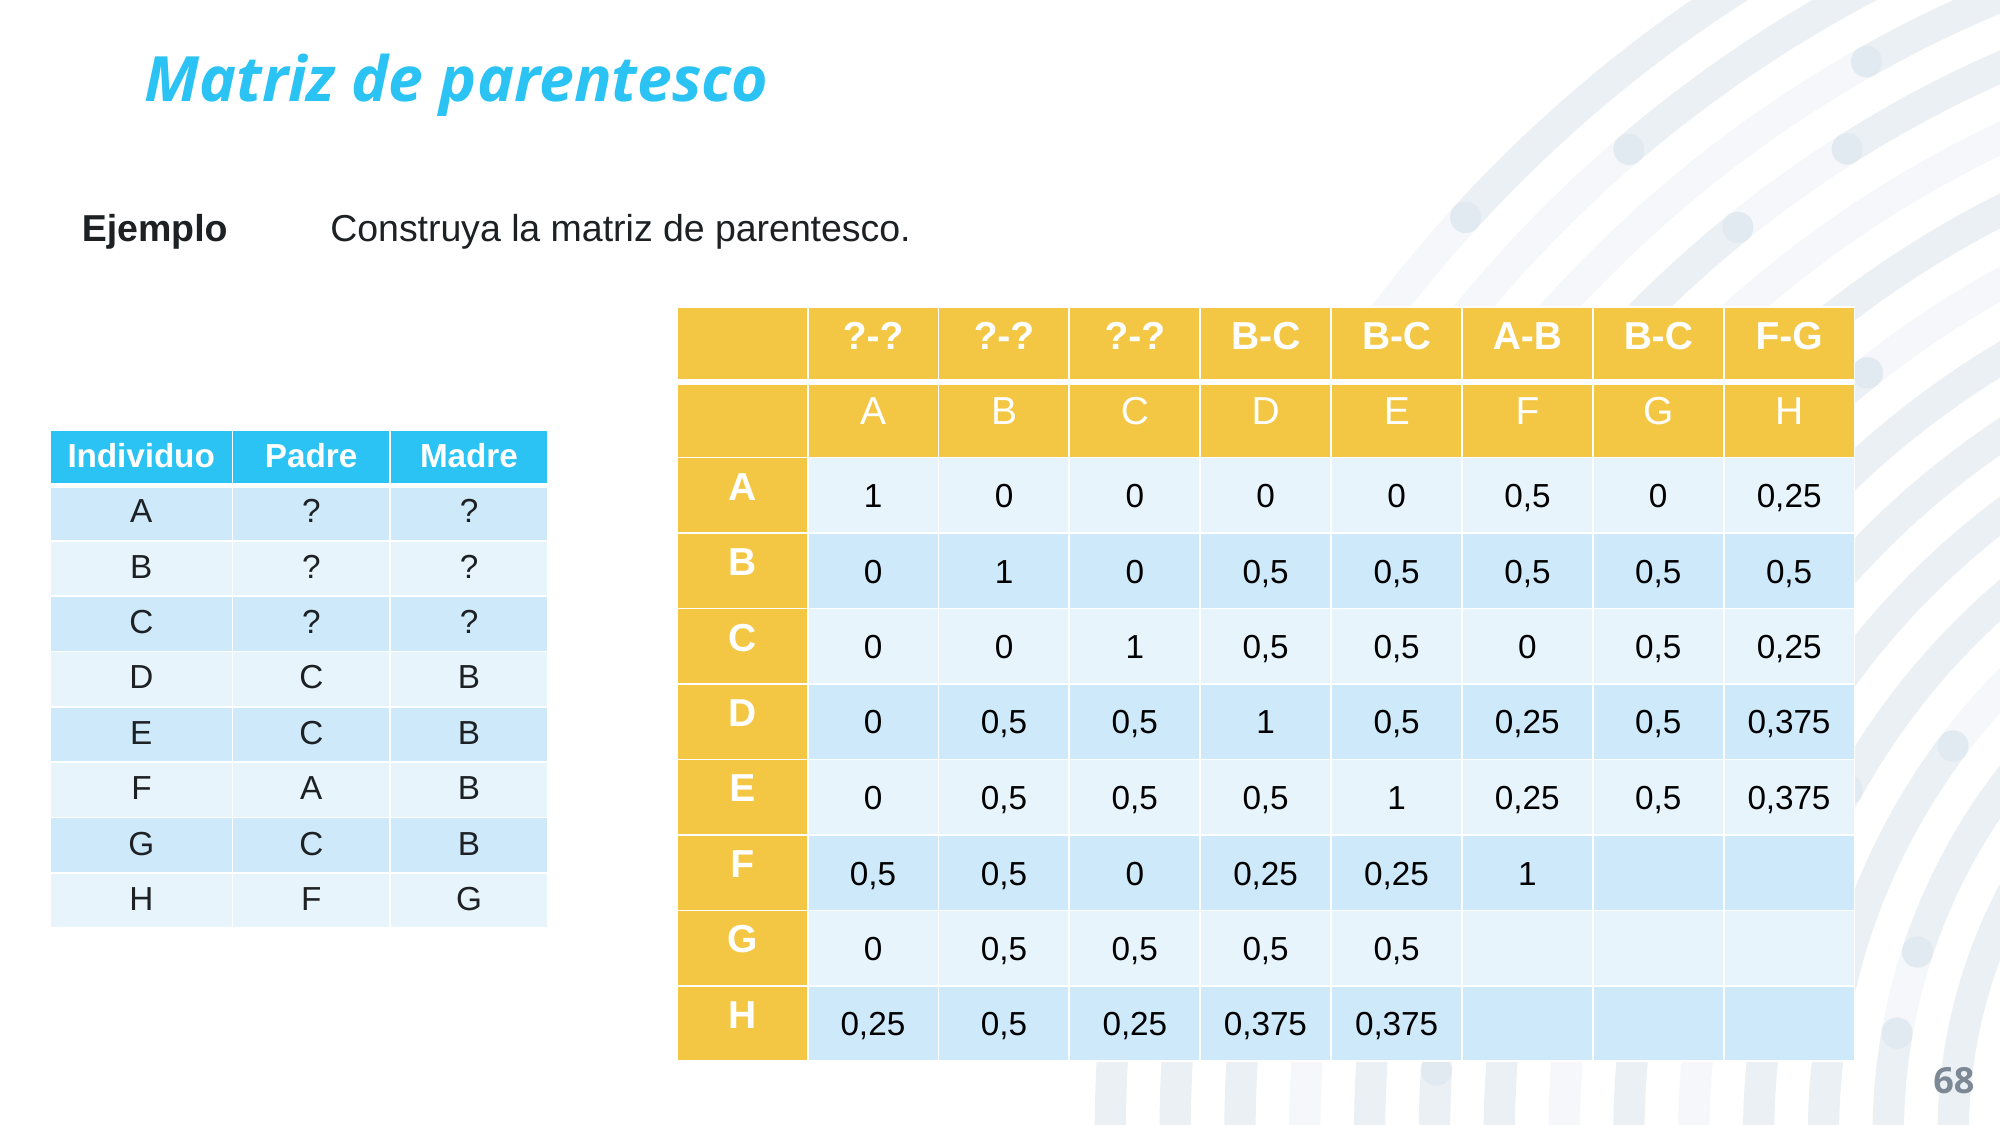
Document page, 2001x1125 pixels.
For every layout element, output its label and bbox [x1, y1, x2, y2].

table_cell [1594, 836, 1723, 910]
table_cell [51, 763, 232, 817]
table_cell [391, 597, 547, 651]
table_cell [391, 542, 547, 595]
table_header [391, 431, 547, 483]
table_cell [678, 911, 807, 985]
table_cell [1201, 685, 1330, 759]
table_cell [233, 652, 389, 706]
table_header [51, 431, 232, 483]
table_cell [1463, 987, 1592, 1060]
table_cell [809, 685, 938, 759]
table_cell [1332, 609, 1461, 683]
table_cell [678, 760, 807, 834]
table_cell [939, 836, 1068, 910]
table_cell [51, 542, 232, 595]
table_cell [939, 685, 1068, 759]
table_cell [1725, 609, 1854, 683]
table_cell [1070, 685, 1199, 759]
table_cell [1201, 911, 1330, 985]
table_header [1201, 308, 1330, 379]
text_box [315, 196, 1478, 257]
table_cell [1594, 609, 1723, 683]
table_cell [1463, 685, 1592, 759]
table_cell [391, 818, 547, 872]
table_cell [1725, 458, 1854, 532]
table_cell [1725, 987, 1854, 1060]
table_header [678, 308, 807, 379]
table_cell [1201, 534, 1330, 608]
table_cell [1463, 458, 1592, 532]
table_cell [1463, 760, 1592, 834]
table_cell [391, 708, 547, 761]
table_cell [1201, 987, 1330, 1060]
table_cell [1332, 987, 1461, 1060]
table_cell [809, 987, 938, 1060]
table_cell [1332, 458, 1461, 532]
table_cell [1332, 385, 1461, 457]
table_cell [1201, 609, 1330, 683]
table_cell [1463, 911, 1592, 985]
table_cell [1332, 911, 1461, 985]
table_cell [1201, 385, 1330, 457]
table_cell [809, 760, 938, 834]
table_cell [391, 652, 547, 706]
table_cell [1594, 760, 1723, 834]
table_cell [809, 534, 938, 608]
table_cell [1594, 458, 1723, 532]
table_header [1463, 308, 1592, 379]
table_cell [51, 597, 232, 651]
table_cell [1594, 534, 1723, 608]
table_header [1725, 308, 1854, 379]
table_cell [233, 874, 389, 927]
table_cell [1594, 685, 1723, 759]
table_cell [233, 542, 389, 595]
table_cell [1070, 760, 1199, 834]
table_cell [1332, 685, 1461, 759]
table_cell [809, 609, 938, 683]
text_box [67, 196, 299, 257]
table_cell [809, 458, 938, 532]
table_cell [1725, 534, 1854, 608]
table_cell [939, 458, 1068, 532]
table_cell [1725, 836, 1854, 910]
table_cell [1332, 534, 1461, 608]
table_cell [1594, 911, 1723, 985]
table_cell [51, 874, 232, 927]
table_cell [1725, 685, 1854, 759]
table_cell [1725, 385, 1854, 457]
table_cell [939, 534, 1068, 608]
table_cell [1070, 534, 1199, 608]
table_header [233, 431, 389, 483]
table_cell [233, 818, 389, 872]
table_cell [233, 597, 389, 651]
table_cell [939, 760, 1068, 834]
table_cell [678, 609, 807, 683]
table_cell [1463, 836, 1592, 910]
table_cell [1201, 760, 1330, 834]
table_cell [939, 911, 1068, 985]
table_cell [678, 385, 807, 457]
table_cell [939, 987, 1068, 1060]
table_cell [51, 708, 232, 761]
table_cell [809, 836, 938, 910]
table_cell [1725, 760, 1854, 834]
table_cell [1070, 458, 1199, 532]
table_cell [51, 818, 232, 872]
table_cell [1594, 385, 1723, 457]
table_cell [1332, 836, 1461, 910]
table_cell [391, 763, 547, 817]
table_cell [1201, 836, 1330, 910]
table_cell [678, 458, 807, 532]
table_header [1594, 308, 1723, 379]
table_header [809, 308, 938, 379]
table_cell [391, 488, 547, 540]
table_cell [1594, 987, 1723, 1060]
table_cell [1070, 911, 1199, 985]
table_cell [1463, 609, 1592, 683]
table_header [939, 308, 1068, 379]
table_cell [233, 708, 389, 761]
slide_number [1854, 1038, 1975, 1125]
table_cell [809, 385, 938, 457]
table_cell [233, 488, 389, 540]
table_header [1070, 308, 1199, 379]
table_cell [51, 488, 232, 540]
table_cell [1070, 987, 1199, 1060]
title [144, 0, 1682, 116]
table_cell [939, 385, 1068, 457]
table_cell [1201, 458, 1330, 532]
table_cell [1070, 385, 1199, 457]
table_cell [809, 911, 938, 985]
table_cell [678, 836, 807, 910]
table_cell [51, 652, 232, 706]
table_cell [1332, 760, 1461, 834]
table_cell [1463, 385, 1592, 457]
table_header [1332, 308, 1461, 379]
table_cell [678, 534, 807, 608]
table_cell [391, 874, 547, 927]
table_cell [233, 763, 389, 817]
table_cell [1463, 534, 1592, 608]
table_cell [1725, 911, 1854, 985]
table_cell [678, 685, 807, 759]
table_cell [1070, 609, 1199, 683]
table_cell [678, 987, 807, 1060]
table_cell [1070, 836, 1199, 910]
table_cell [939, 609, 1068, 683]
